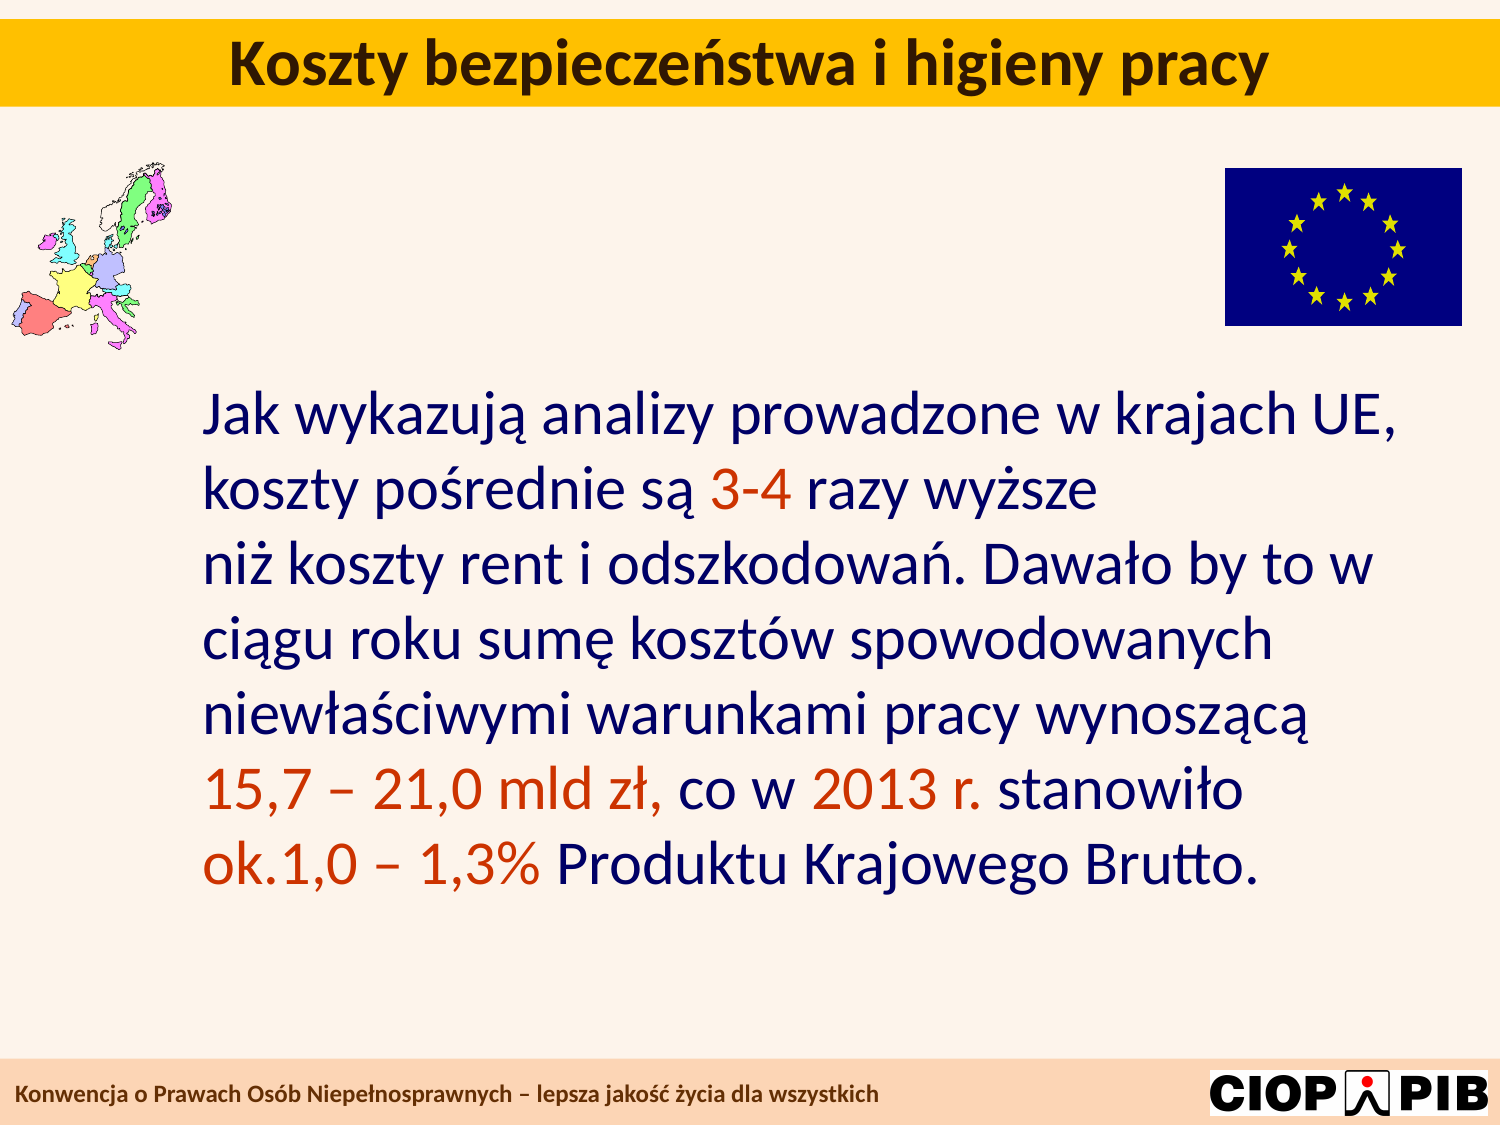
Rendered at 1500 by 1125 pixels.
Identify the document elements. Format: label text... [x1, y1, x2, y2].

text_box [1224, 167, 1463, 327]
text_box Koszty bezpieczeństwa i higieny pracy [0, 19, 1500, 107]
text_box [11, 162, 172, 351]
picture [1210, 1070, 1488, 1116]
text_box Jak wykazują analizy prowadzone w krajach UE, koszty pośrednie są 3-4 razy wyższe niż koszty rent i odszkodowań. Dawało by to w ciągu roku sumę kosztów spowodowanych niewłaściwymi warunkami pracy wynoszącą 15,7 – 21,0 mld zł, co w 2013 r. stanowiło ok.1,0 – 1,3% Produktu Krajowego Brutto. [187, 364, 1500, 905]
